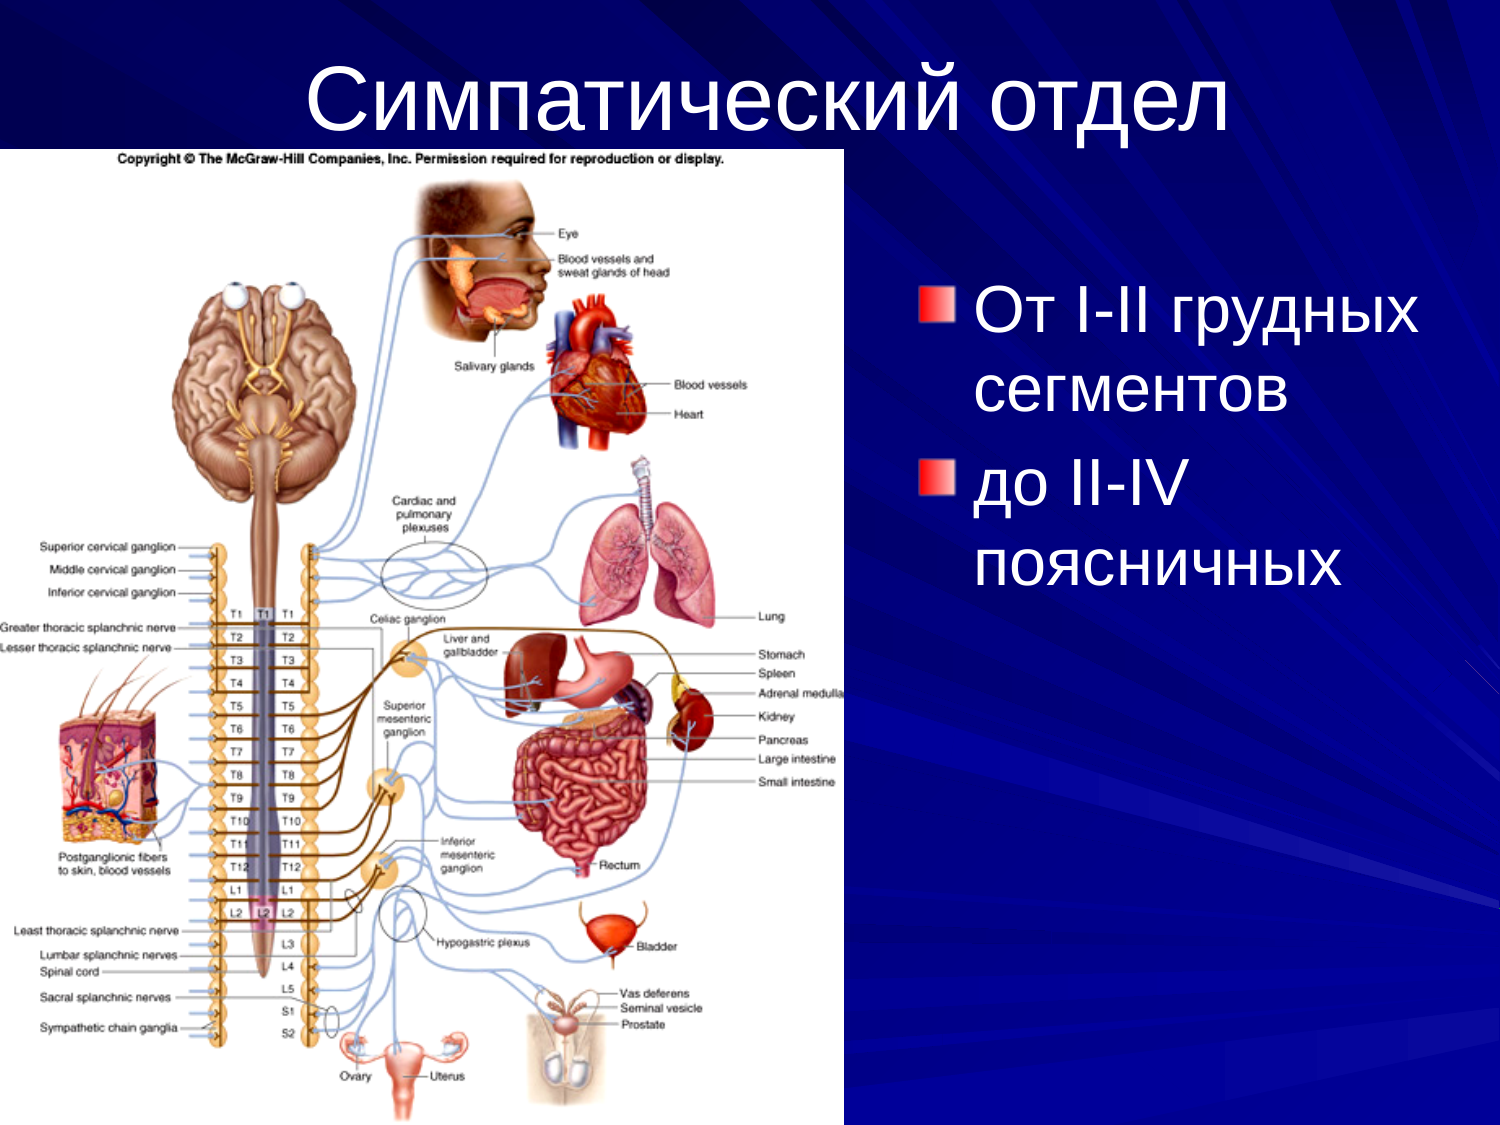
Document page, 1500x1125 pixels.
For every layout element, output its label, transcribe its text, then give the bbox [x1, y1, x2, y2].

title Симпатический отдел [93, 0, 1444, 188]
picture [917, 284, 960, 327]
picture [0, 149, 844, 1125]
picture [917, 457, 960, 500]
list От I-II грудных сегментов до II-IV поясничных [902, 257, 1473, 1002]
